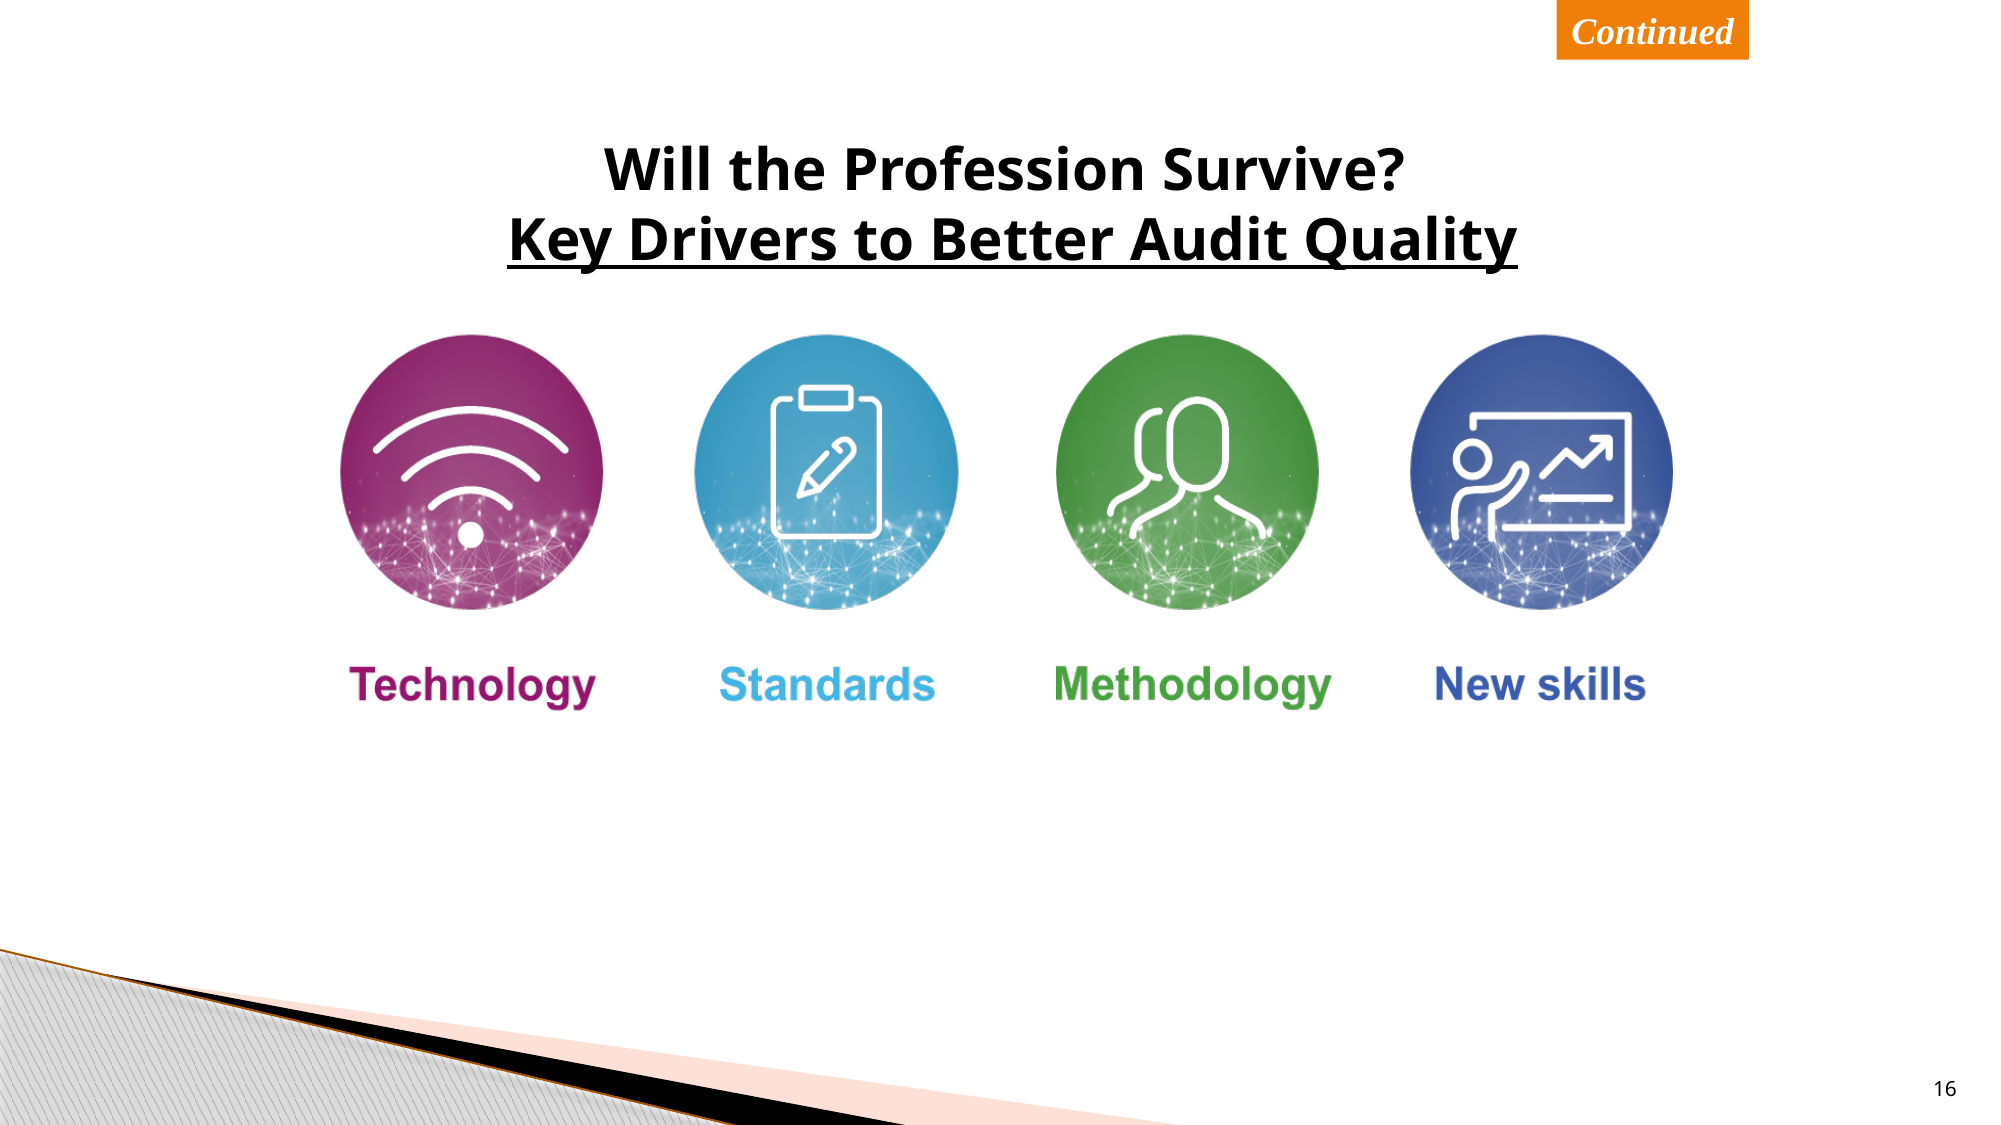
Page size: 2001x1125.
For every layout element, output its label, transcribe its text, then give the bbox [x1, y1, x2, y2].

slide_number 16 [1891, 1051, 1972, 1112]
text_box Will the Profession Survive? Key Drivers to Better Audit Quality [337, 125, 1688, 313]
text_box Continued [1556, 0, 1749, 60]
picture [322, 324, 1676, 813]
